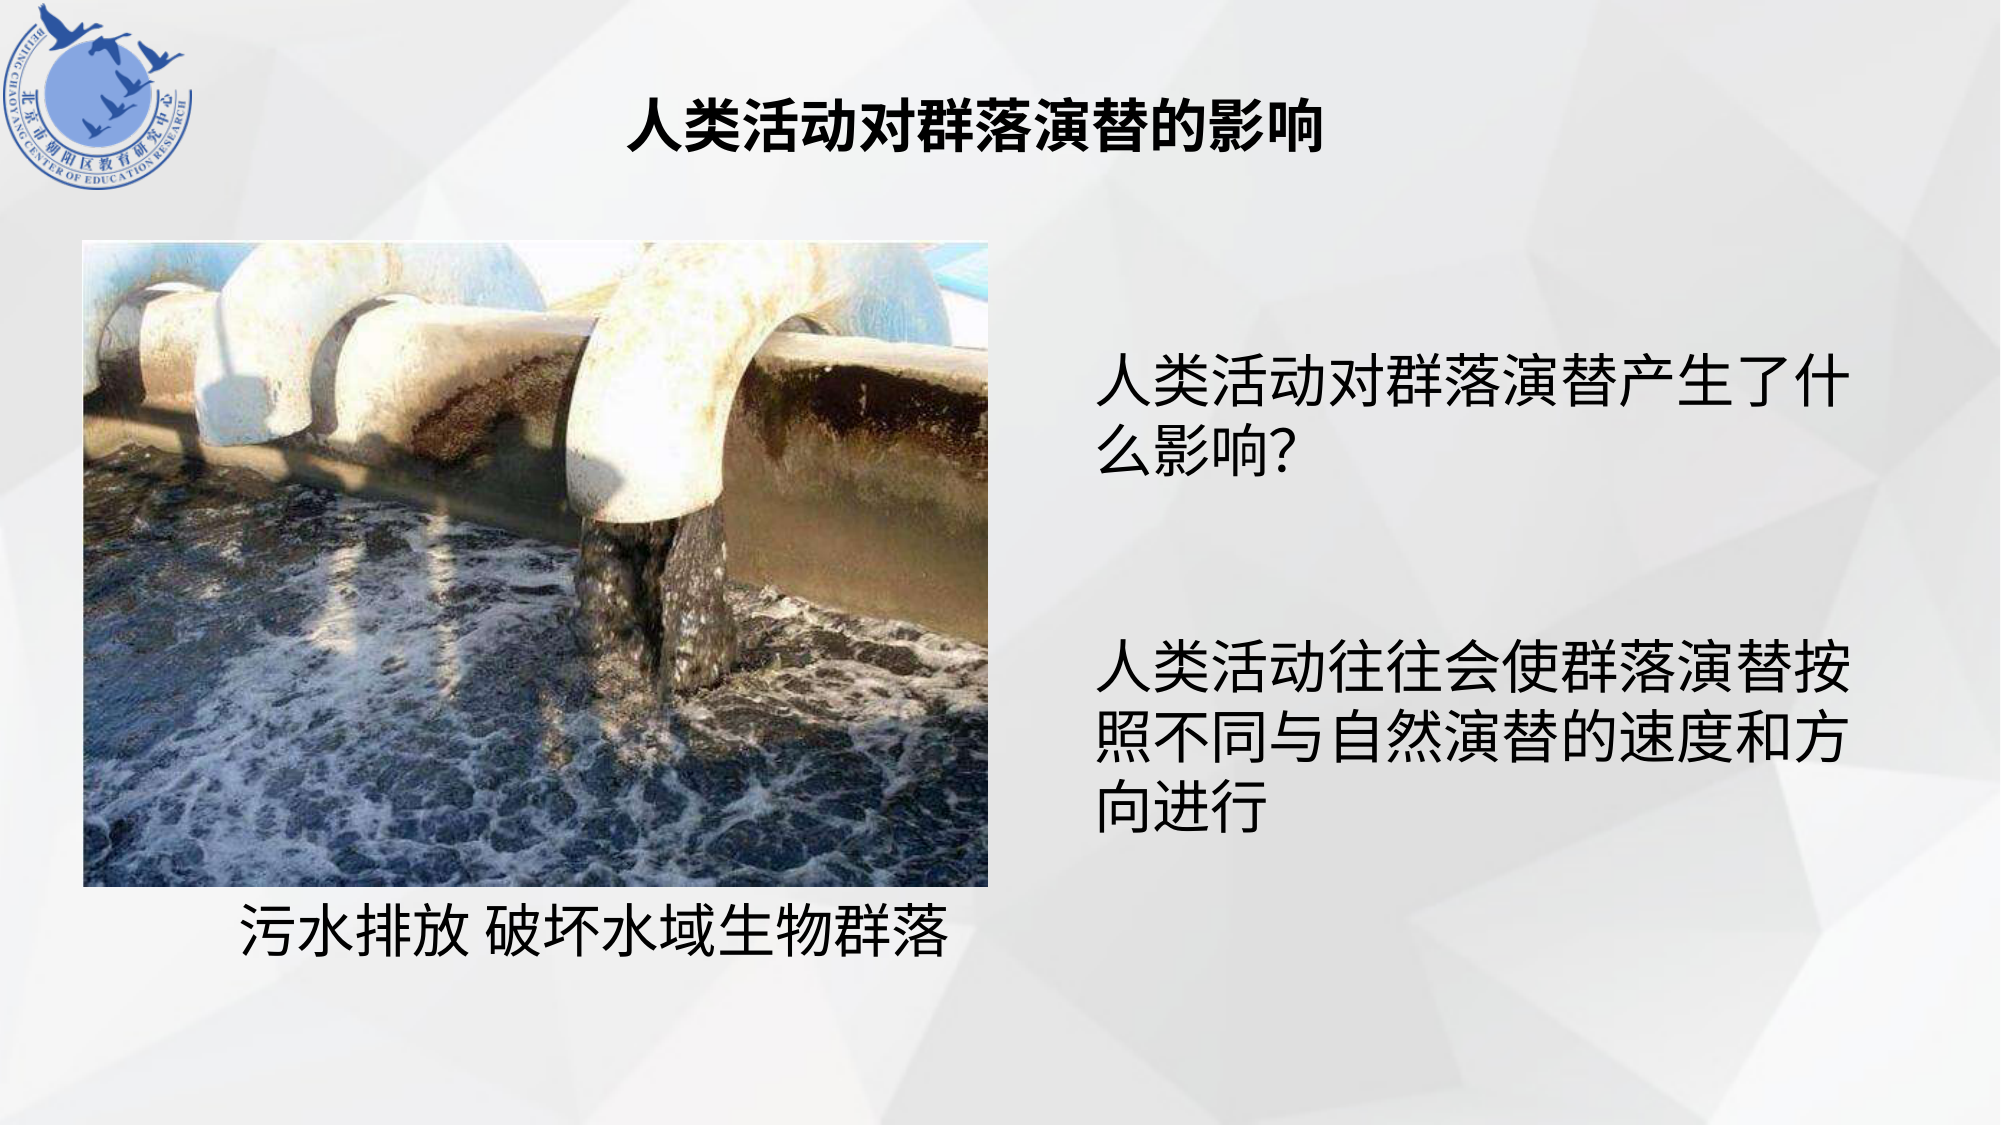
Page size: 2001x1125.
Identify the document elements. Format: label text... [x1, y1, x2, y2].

text_box 人类活动往往会使群落演替按照不同与自然演替的速度和方向进行 [1079, 622, 1924, 848]
picture [0, 0, 2001, 1125]
text_box 污水排放 破坏水域生物群落 [223, 895, 966, 972]
text_box 人类活动对群落演替产生了什么影响？ [1079, 336, 1924, 492]
text_box 人类活动对群落演替的影响 [610, 81, 1340, 167]
